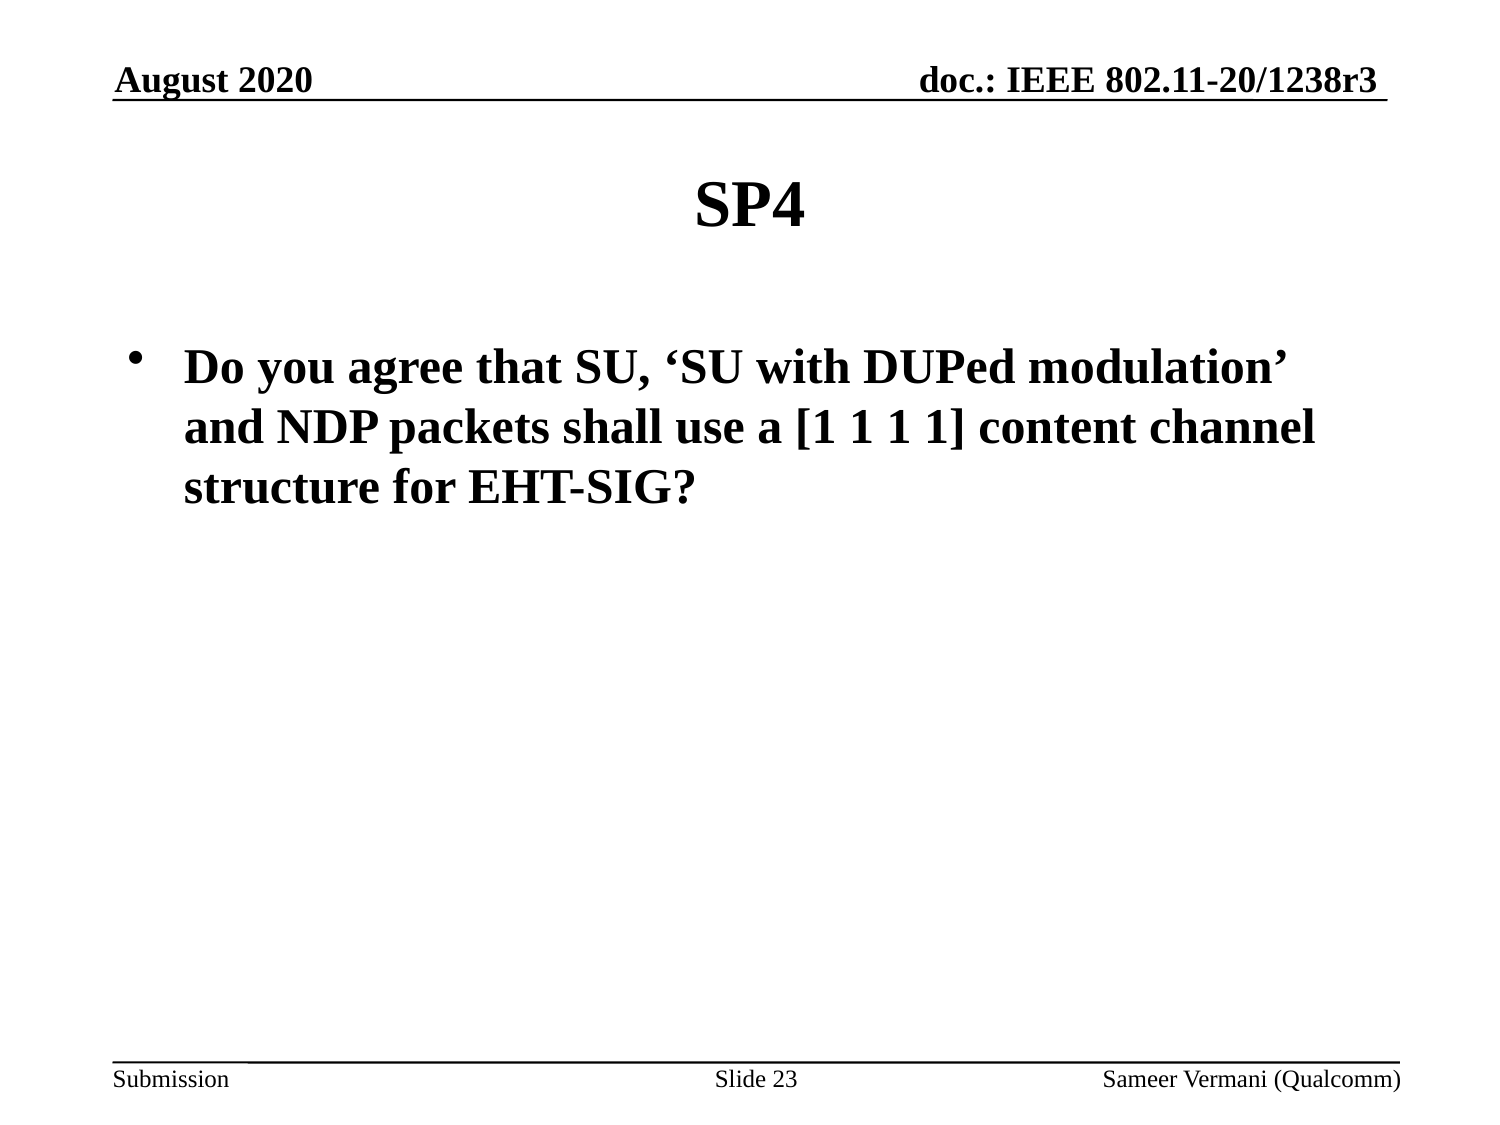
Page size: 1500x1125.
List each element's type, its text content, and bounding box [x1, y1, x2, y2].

title SP4 [112, 112, 1388, 288]
footer Sameer Vermani (Qualcomm) [1062, 1061, 1402, 1093]
list Do you agree that SU, ‘SU with DUPed modulation’ and NDP packets shall use a [1 1 1 1] content channel structure for EHT-SIG? [112, 326, 1388, 1002]
slide_number Slide 23 [712, 1061, 800, 1093]
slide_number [114, 54, 354, 101]
